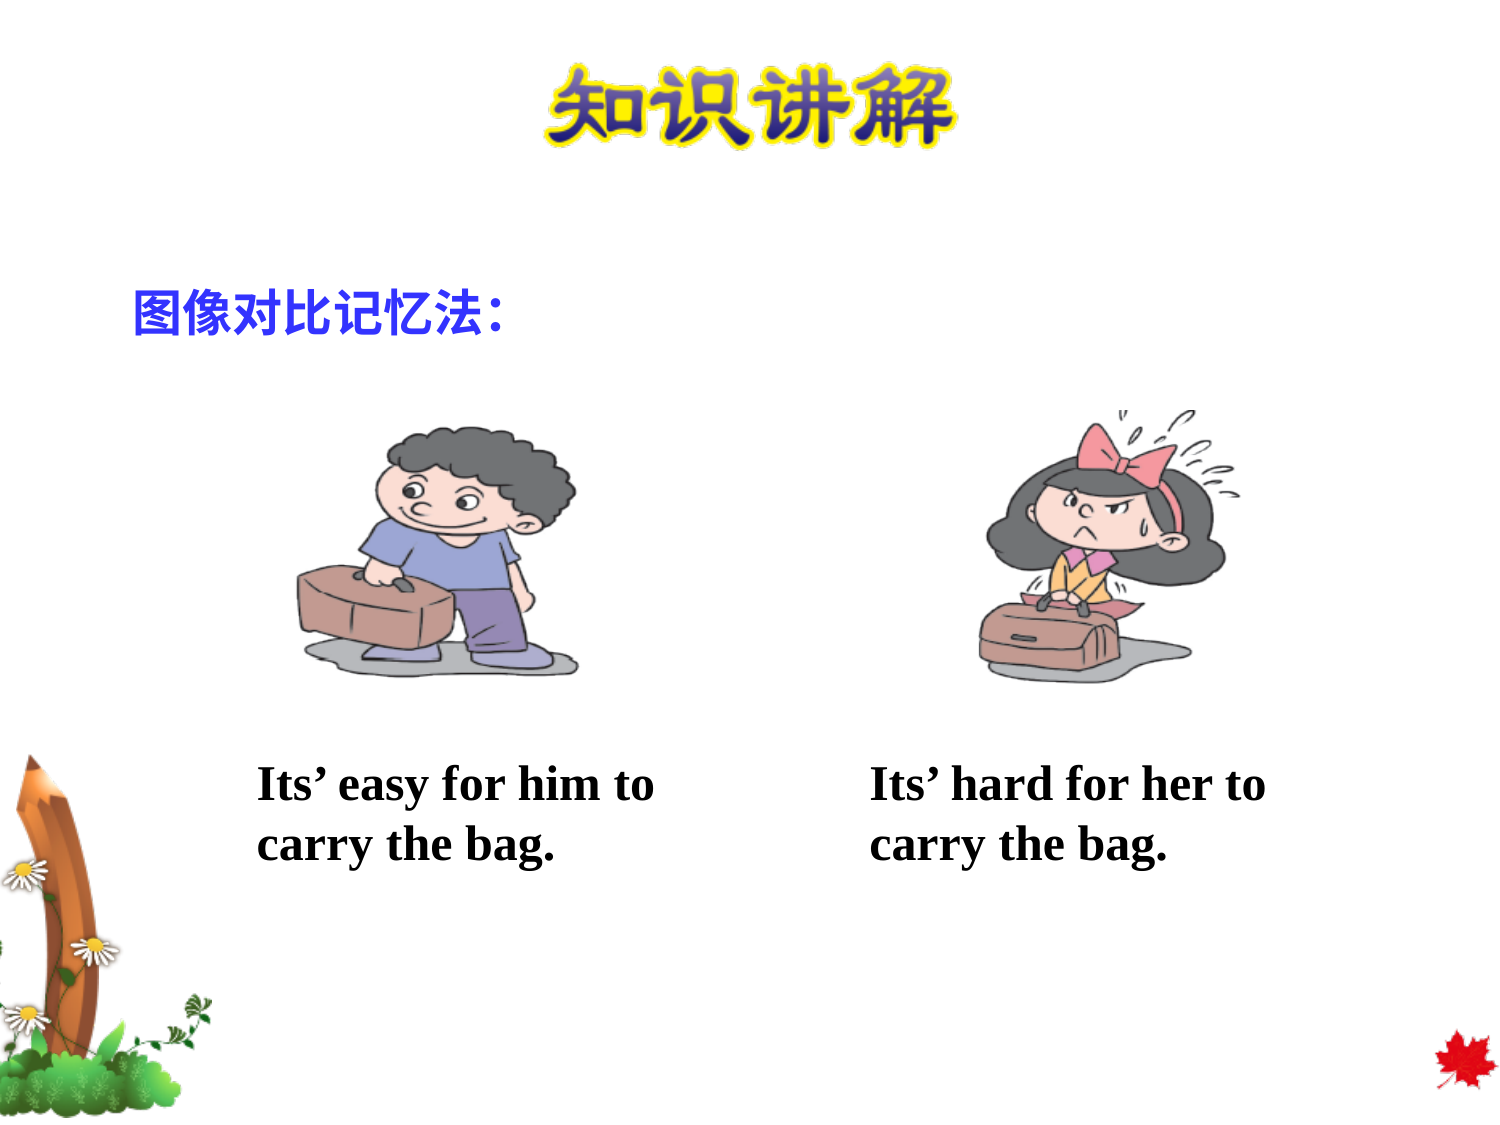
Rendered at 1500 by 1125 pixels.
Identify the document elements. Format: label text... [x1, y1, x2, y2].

text_box Its’ easy for him to carry the bag. [241, 742, 749, 878]
picture [868, 410, 1333, 692]
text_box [0, 754, 212, 1119]
text_box Its’ hard for her to carry the bag. [854, 742, 1362, 878]
picture [192, 410, 700, 692]
text_box 图像对比记忆法： [118, 273, 548, 349]
picture [1431, 1026, 1500, 1096]
picture [538, 57, 964, 157]
